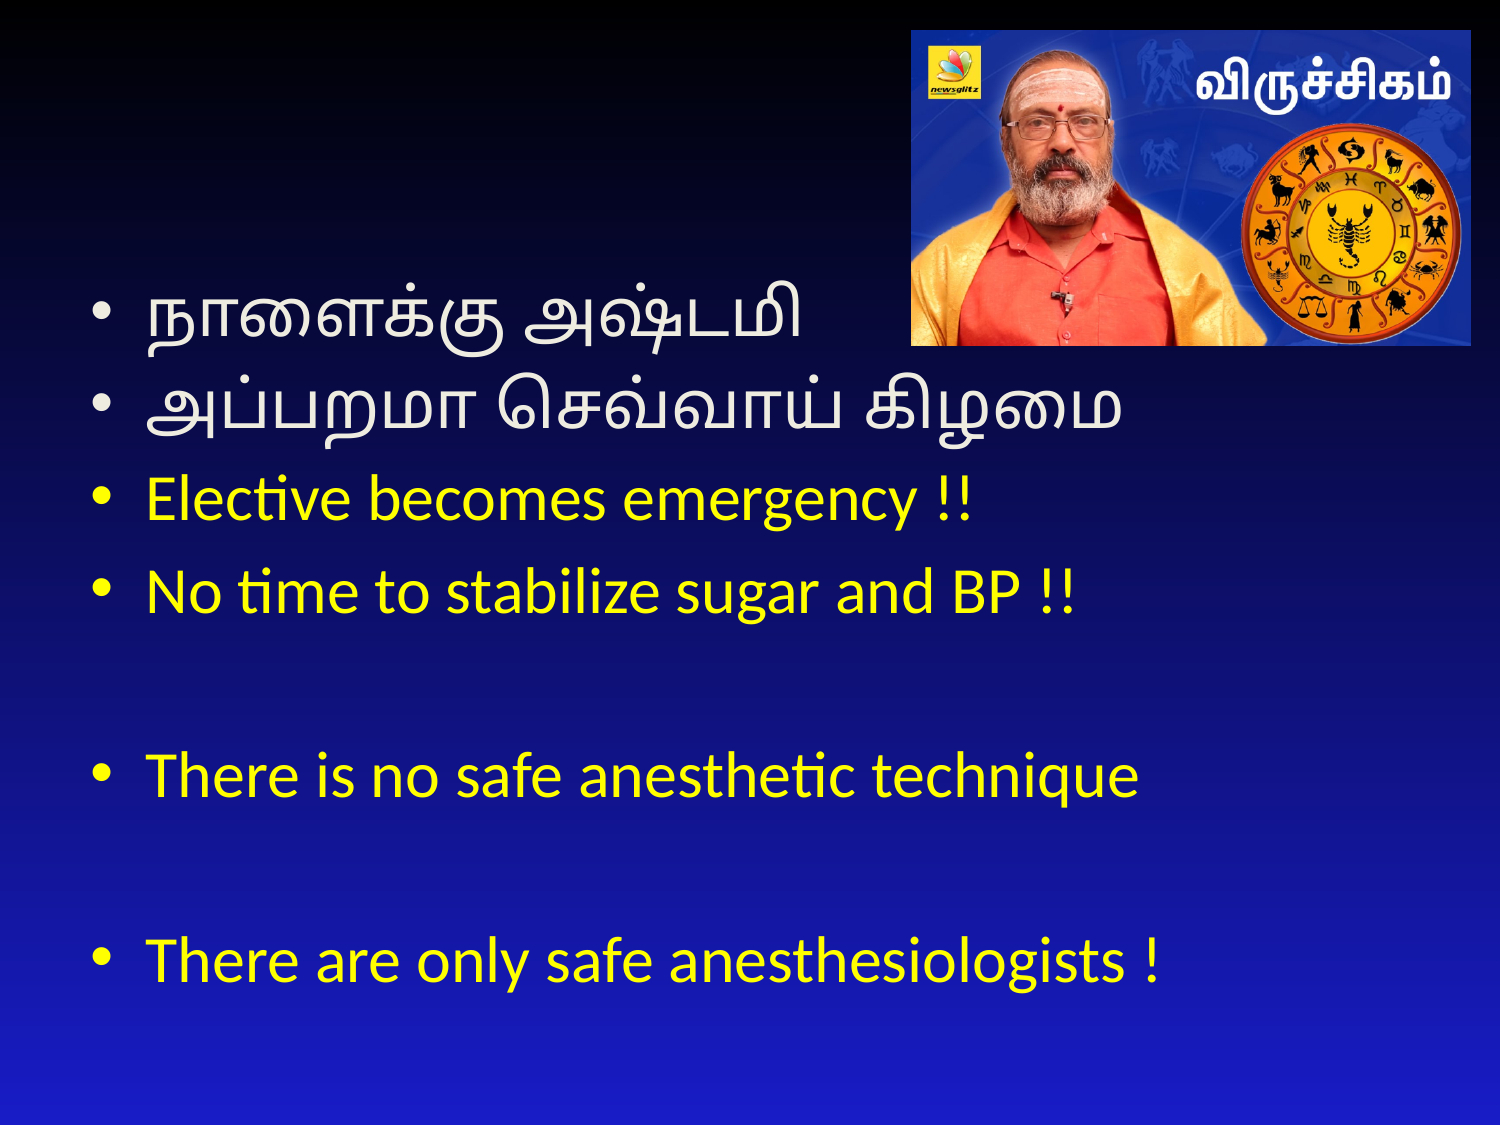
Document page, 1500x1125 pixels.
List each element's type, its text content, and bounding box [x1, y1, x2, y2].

list நாளைக்கு அஷ்டமி அப்பறமா செவ்வாய் கிழமை Elective becomes emergency !! No time to stabilize sugar and BP !! There is no safe anesthetic technique There are only safe anesthesiologists ! [75, 262, 1425, 1005]
picture [910, 30, 1471, 346]
